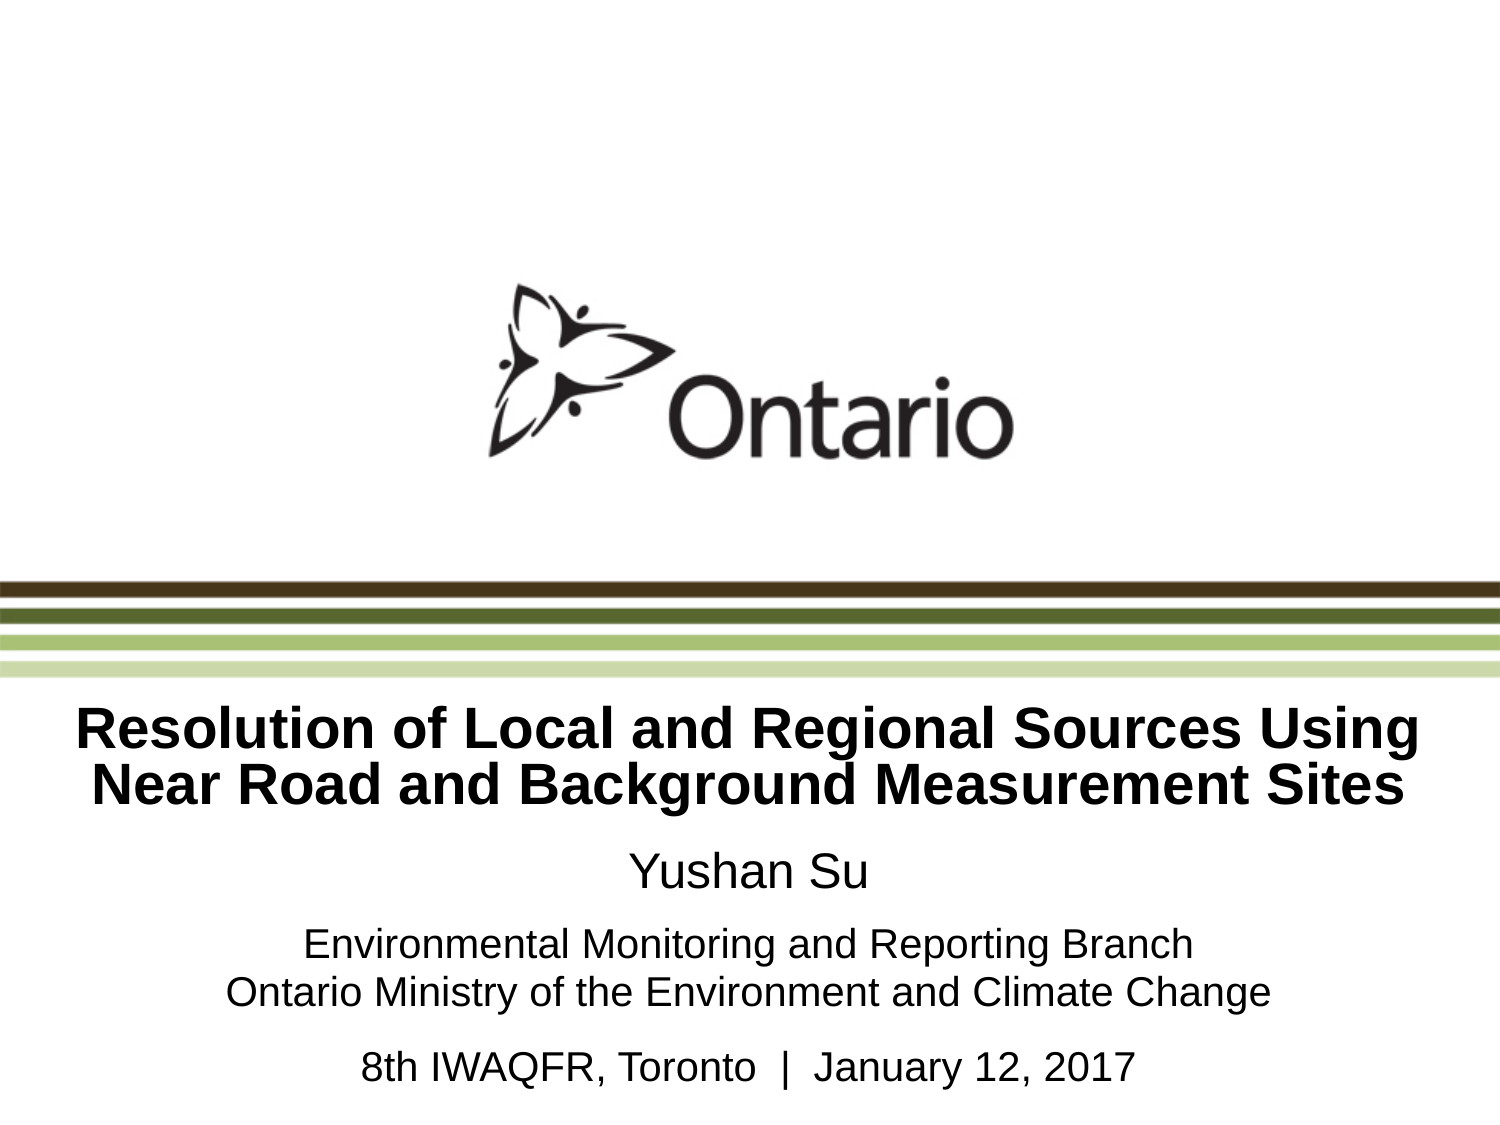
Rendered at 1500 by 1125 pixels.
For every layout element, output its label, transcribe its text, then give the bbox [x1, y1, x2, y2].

subtitle Resolution of Local and Regional Sources Using Near Road and Background Measurement Sites Yushan Su Environmental Monitoring and Reporting Branch Ontario Ministry of the Environment and Climate Change 8th IWAQFR, Toronto | January 12, 2017 [30, 696, 1468, 1088]
picture [0, 275, 1500, 692]
